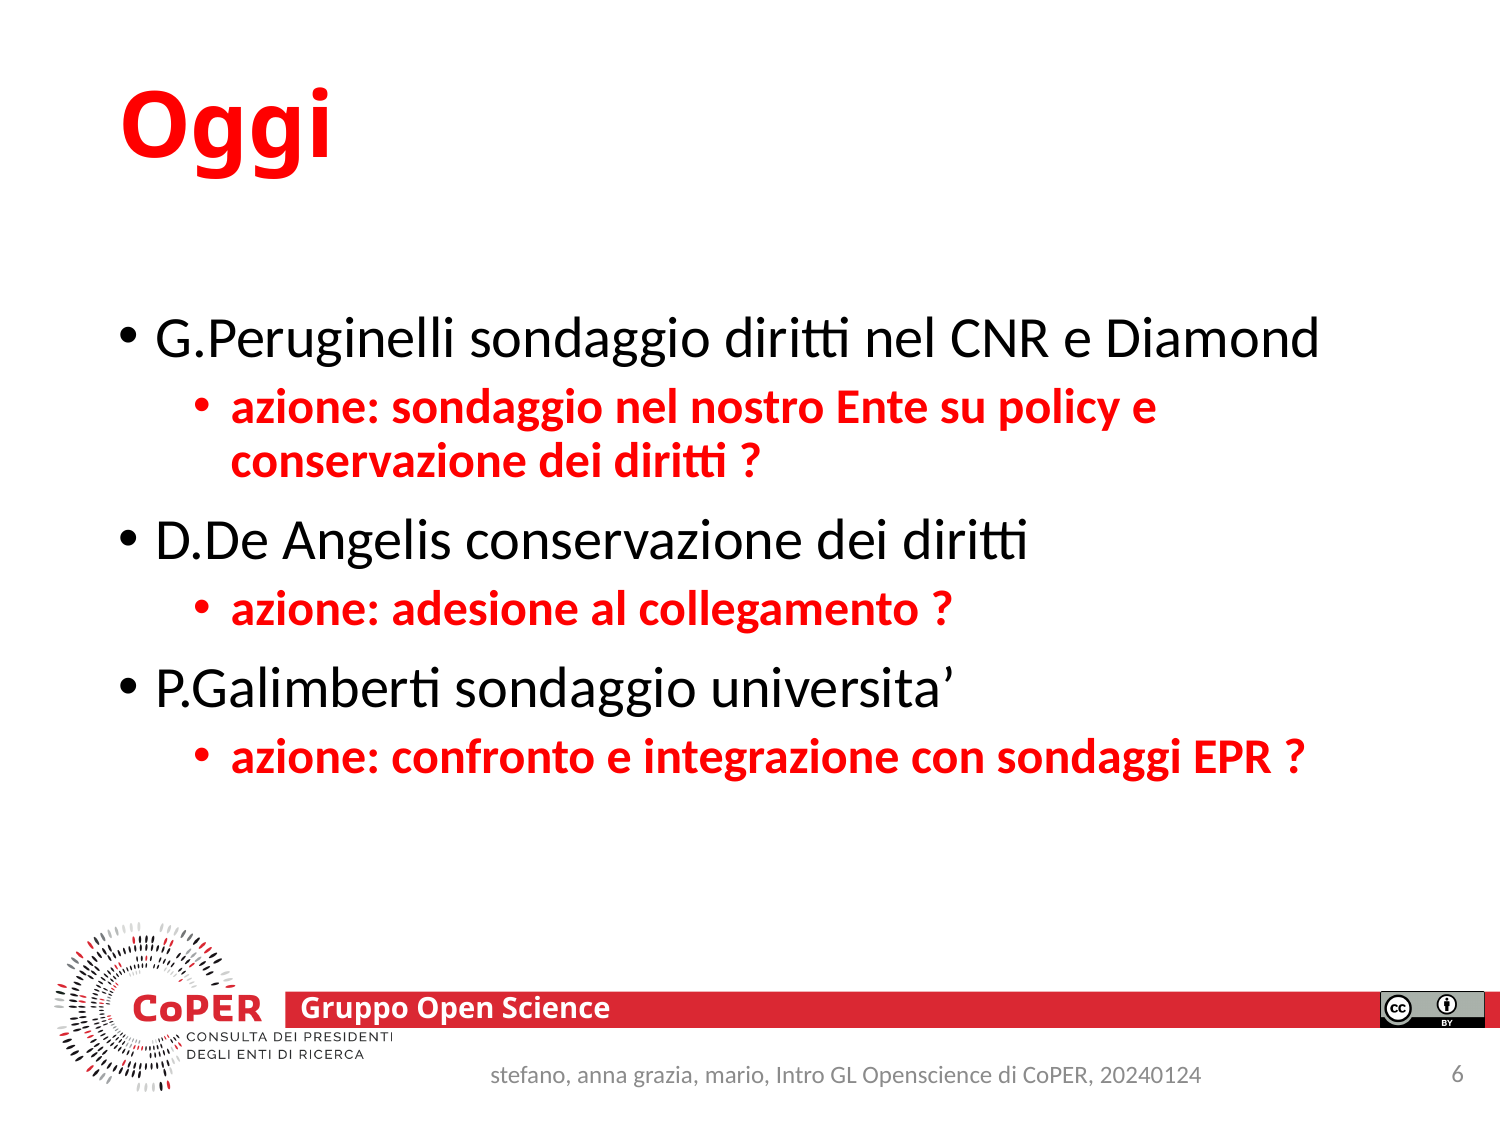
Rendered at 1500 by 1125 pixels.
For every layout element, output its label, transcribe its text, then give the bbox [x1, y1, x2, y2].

footer stefano, anna grazia, mario, Intro GL Openscience di CoPER, 20240124 [296, 1053, 1397, 1094]
slide_number 6 [1406, 1042, 1479, 1103]
list G.Peruginelli sondaggio diritti nel CNR e Diamond azione: sondaggio nel nostro Ente su policy e conservazione dei diritti ? D.De Angelis conservazione dei diritti azione: adesione al collegamento ? P.Galimberti sondaggio universita’ azione: confronto e integrazione con sondaggi EPR ? [103, 299, 1397, 1014]
picture [54, 922, 392, 1092]
picture [1380, 991, 1485, 1028]
title Oggi [103, 59, 1397, 196]
